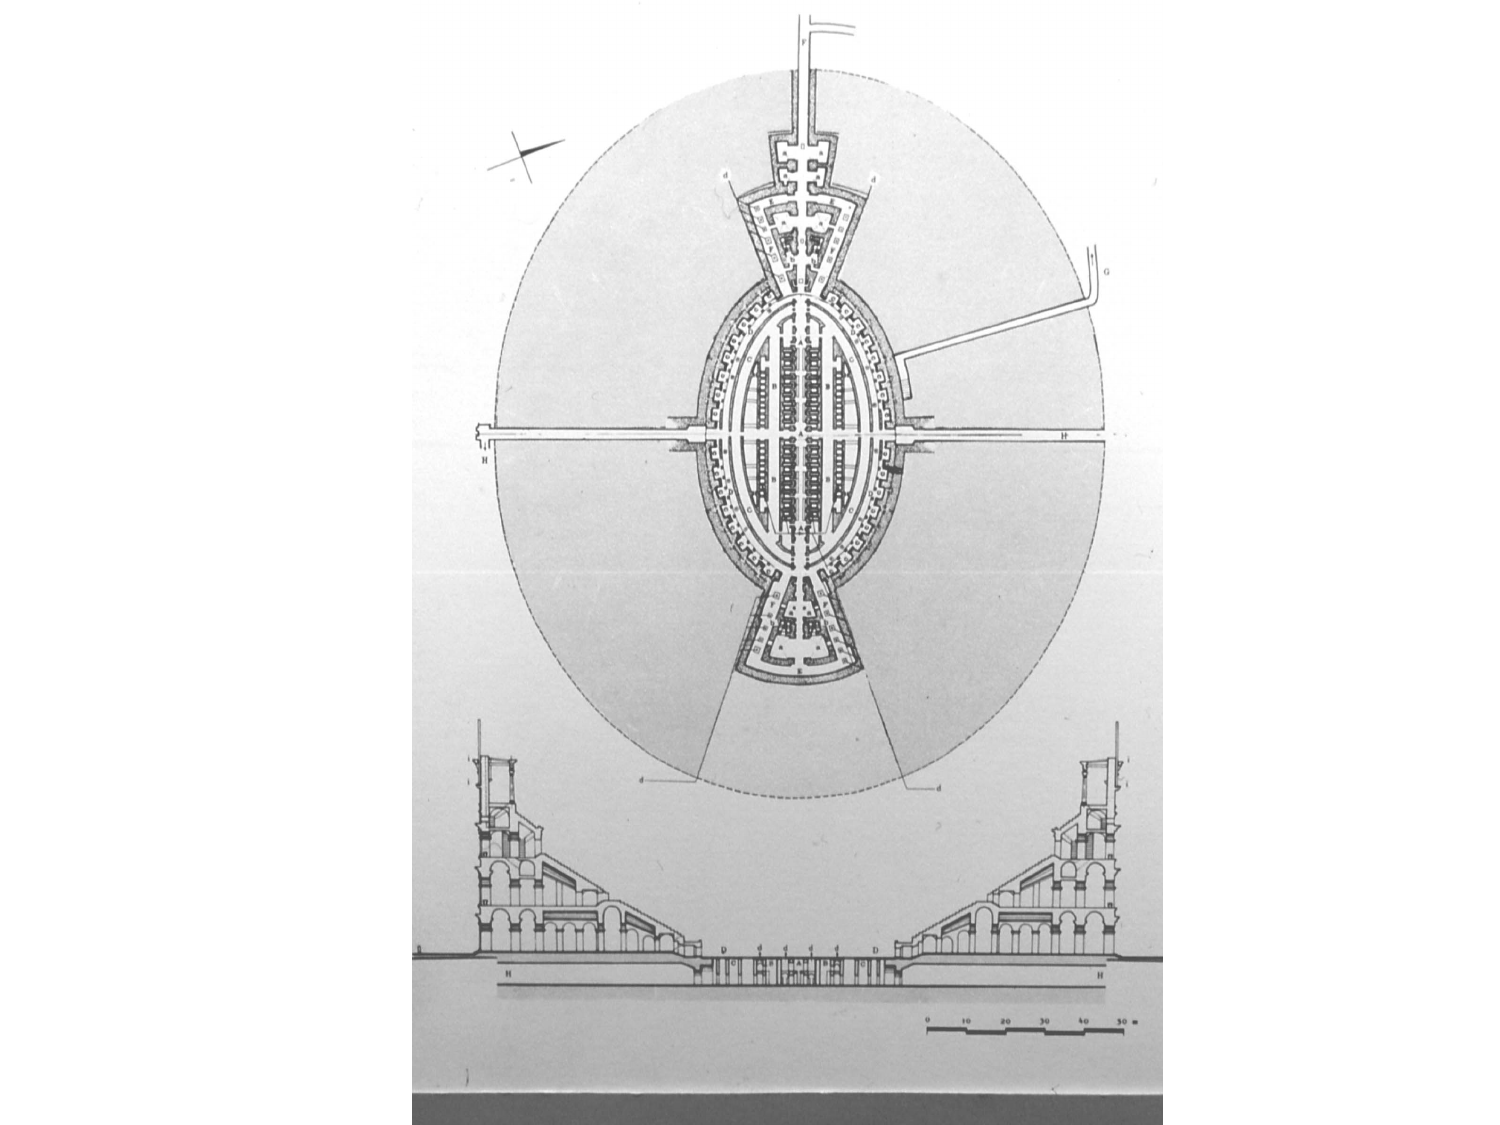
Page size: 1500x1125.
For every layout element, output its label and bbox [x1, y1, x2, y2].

picture [412, 0, 1163, 1125]
